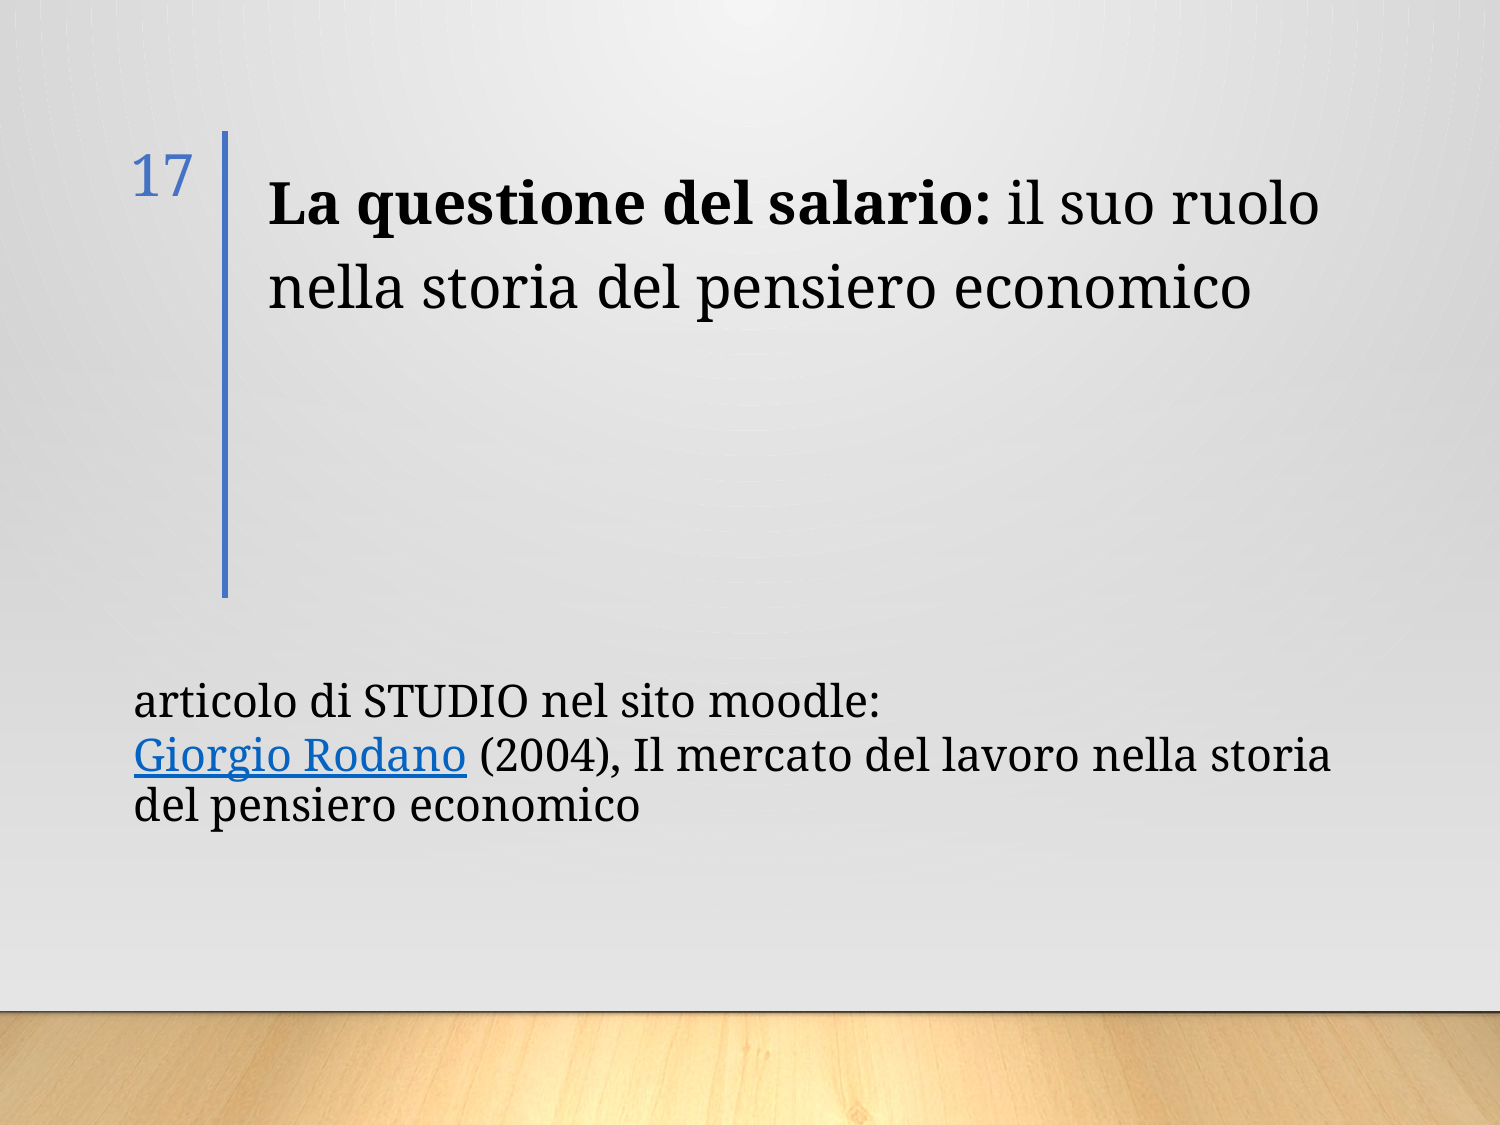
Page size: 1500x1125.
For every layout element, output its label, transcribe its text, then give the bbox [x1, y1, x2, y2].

slide_number 17 [80, 131, 211, 214]
picture [0, 1011, 1500, 1125]
list La questione del salario: il suo ruolo nella storia del pensiero economico [253, 137, 1394, 384]
title articolo di STUDIO nel sito moodle: Giorgio Rodano (2004), Il mercato del lavoro nella storia del pensiero economico [118, 668, 1394, 893]
